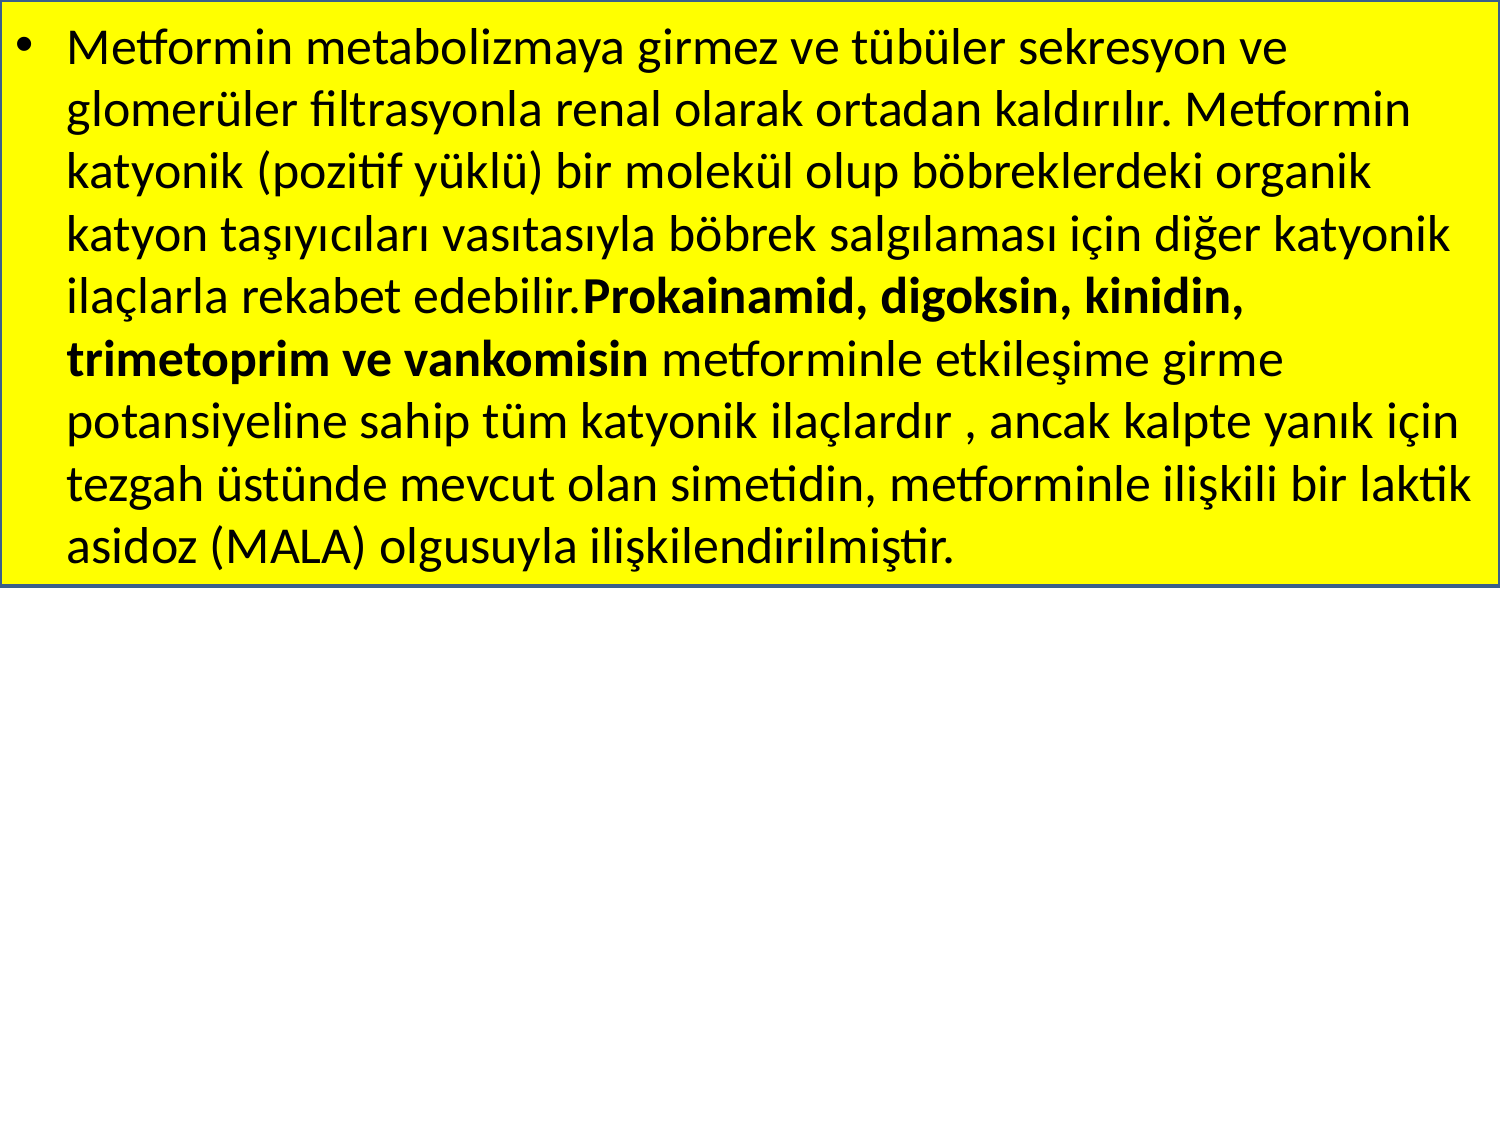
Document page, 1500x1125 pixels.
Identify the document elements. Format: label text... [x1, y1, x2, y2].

list Metformin metabolizmaya girmez ve tübüler sekresyon ve glomerüler filtrasyonla renal olarak ortadan kaldırılır. Metformin katyonik (pozitif yüklü) bir molekül olup böbreklerdeki organik katyon taşıyıcıları vasıtasıyla böbrek salgılaması için diğer katyonik ilaçlarla rekabet edebilir.Prokainamid, digoksin, kinidin, trimetoprim ve vankomisin metforminle etkileşime girme potansiyeline sahip tüm katyonik ilaçlardır , ancak kalpte yanık için tezgah üstünde mevcut olan simetidin, metforminle ilişkili bir laktik asidoz (MALA) olgusuyla ilişkilendirilmiştir. [0, 0, 1500, 588]
